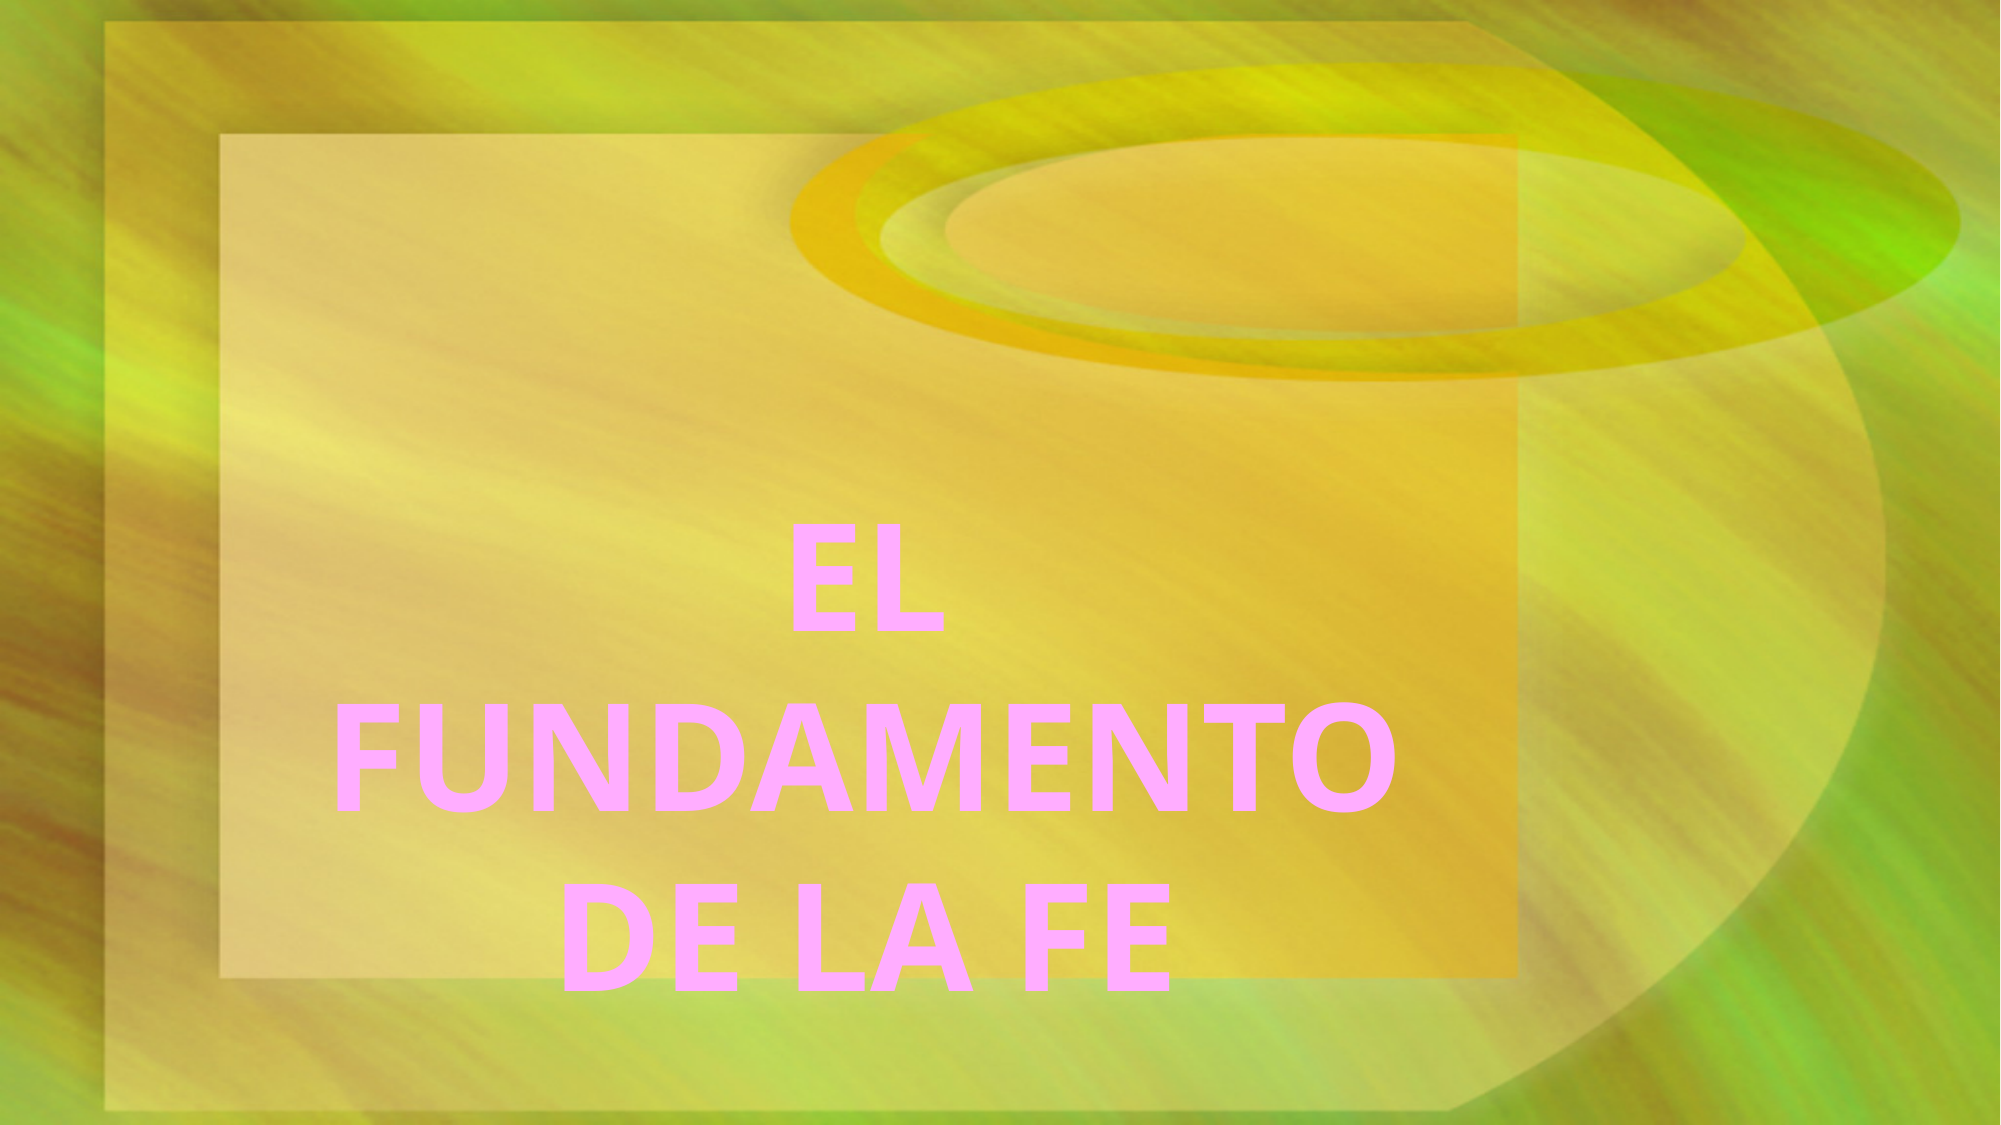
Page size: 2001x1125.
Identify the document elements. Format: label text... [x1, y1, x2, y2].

text_box EL FUNDAMENTO DE LA FE [217, 473, 1513, 1029]
picture [0, 0, 2001, 1125]
